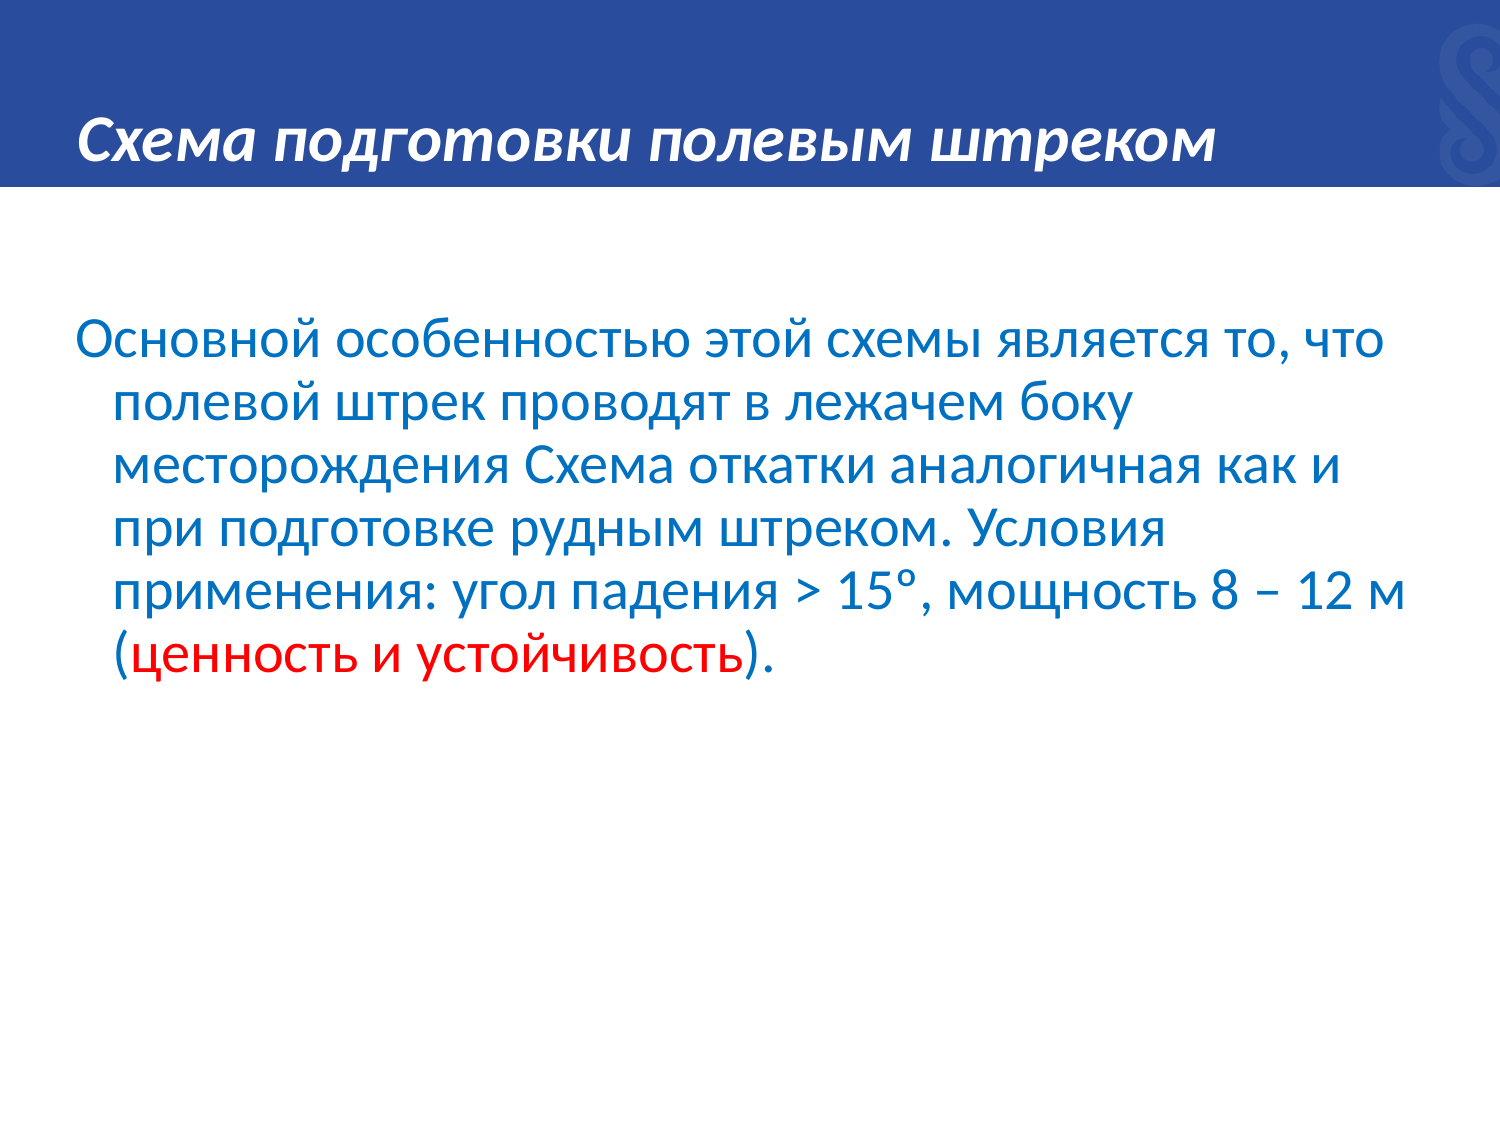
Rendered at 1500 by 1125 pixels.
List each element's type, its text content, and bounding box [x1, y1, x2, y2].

list Основной особенностью этой схемы является то, что полевой штрек проводят в лежачем боку месторождения Схема откатки аналогичная как и при подготовке рудным штреком. Условия применения: угол падения > 15º, мощность 8 – 12 м (ценность и устойчивость). [60, 299, 1460, 1014]
picture [0, 0, 1500, 1125]
title Схема подготовки полевым штреком [62, 30, 1357, 249]
